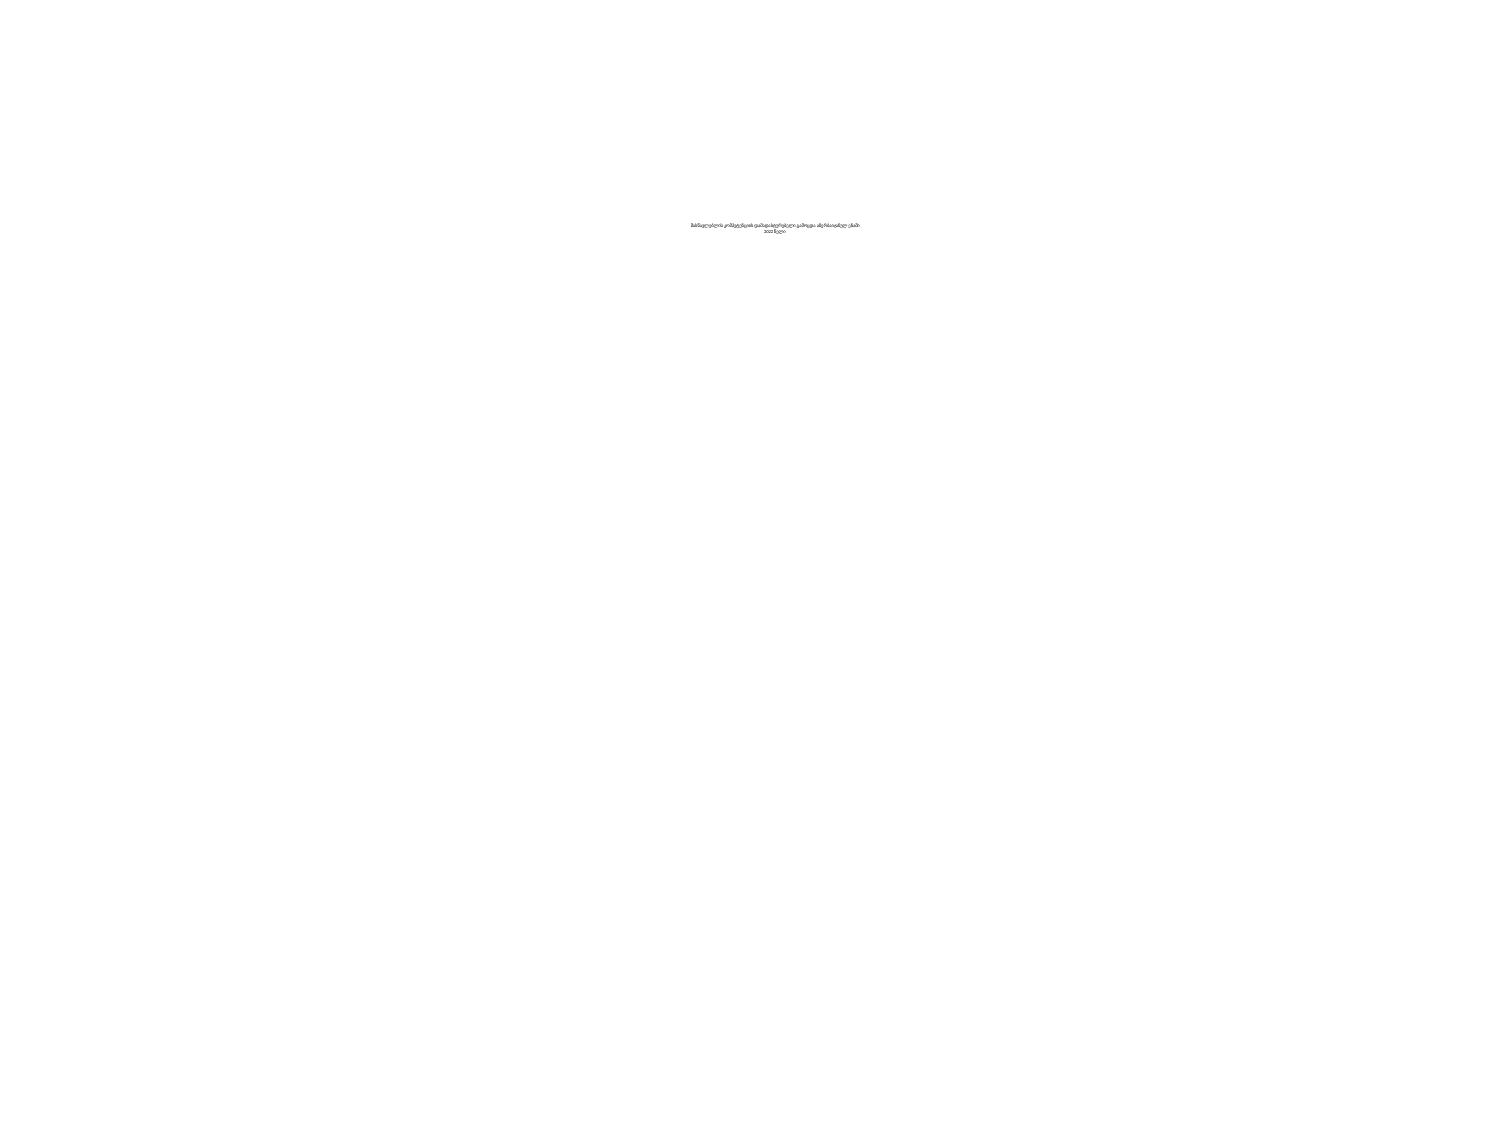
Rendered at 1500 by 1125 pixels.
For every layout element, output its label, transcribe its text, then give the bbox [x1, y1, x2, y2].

title მასწავლებლის კომპეტენციის დამადასტურებელი გამოცდა აზერბაიჯანულ ენაში 2022 წელი [150, 174, 1400, 250]
